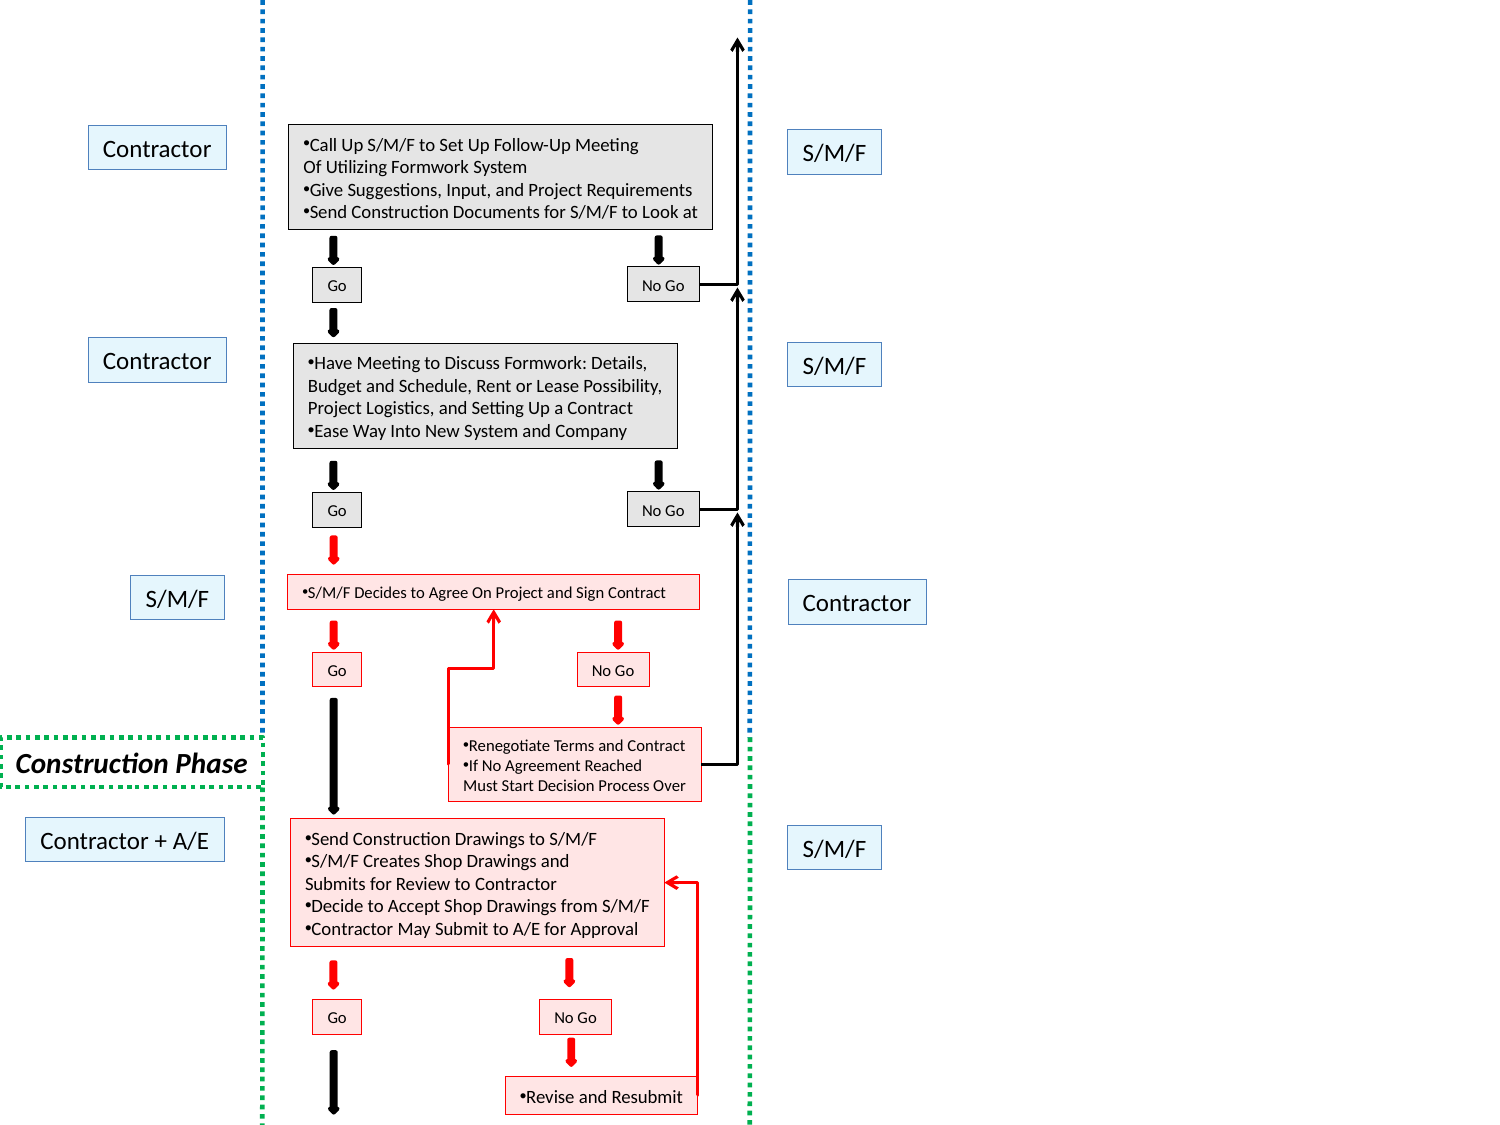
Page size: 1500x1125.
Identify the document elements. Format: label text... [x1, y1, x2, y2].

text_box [703, 512, 738, 766]
text_box Contractor [788, 579, 927, 625]
text_box Have Meeting to Discuss Formwork: Details, Budget and Schedule, Rent or Lease Possibility, Project Logistics, and Setting Up a Contract Ease Way Into New System and Company [293, 343, 678, 368]
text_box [666, 940, 701, 1096]
text_box [327, 965, 340, 990]
text_box Contractor [88, 125, 227, 170]
text_box [565, 1037, 577, 1067]
text_box No Go [577, 652, 650, 687]
text_box S/M/F [787, 378, 882, 387]
text_box Contractor + A/E [25, 817, 225, 862]
text_box Go [312, 492, 362, 528]
text_box [612, 620, 624, 650]
text_box [328, 697, 340, 815]
text_box S/M/F [787, 342, 882, 367]
text_box Renegotiate Terms and Contract If No Agreement Reached Must Start Decision Process Over [448, 727, 702, 802]
text_box Go [312, 267, 362, 303]
text_box Go [312, 999, 362, 1035]
text_box [328, 620, 340, 650]
text_box [327, 460, 340, 490]
text_box [653, 460, 665, 490]
text_box No Go [627, 266, 694, 302]
text_box [653, 235, 665, 265]
text_box Revise and Resubmit [505, 1076, 698, 1115]
text_box Construction Phase [0, 737, 263, 788]
text_box No Go [627, 491, 698, 527]
text_box Call Up S/M/F to Set Up Follow-Up Meeting Of Utilizing Formwork System Give Suggestions, Input, and Project Requirements Send Construction Documents for S/M/F to Look at [288, 124, 694, 230]
text_box Contractor [88, 337, 227, 368]
text_box Send Construction Drawings to S/M/F S/M/F Creates Shop Drawings and Submits for Review to Contractor Decide to Accept Shop Drawings from S/M/F Contractor May Submit to A/E for Approval [290, 818, 665, 947]
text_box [699, 287, 738, 510]
text_box [563, 958, 576, 988]
text_box S/M/F [130, 575, 225, 620]
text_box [699, 37, 738, 285]
text_box S/M/F [787, 825, 882, 870]
text_box S/M/F Decides to Agree On Project and Sign Contract [287, 574, 698, 610]
text_box Go [312, 652, 362, 687]
text_box [328, 1050, 340, 1115]
text_box [327, 308, 340, 338]
text_box Have Meeting to Discuss Formwork: Details, Budget and Schedule, Rent or Lease Possibility, Project Logistics, and Setting Up a Contract Ease Way Into New System and Company [293, 378, 678, 449]
text_box [328, 535, 340, 565]
text_box S/M/F [787, 129, 882, 175]
text_box [327, 235, 340, 265]
text_box Contractor [88, 378, 227, 383]
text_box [666, 883, 701, 930]
text_box [612, 695, 624, 725]
text_box No Go [539, 999, 612, 1035]
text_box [445, 609, 494, 766]
